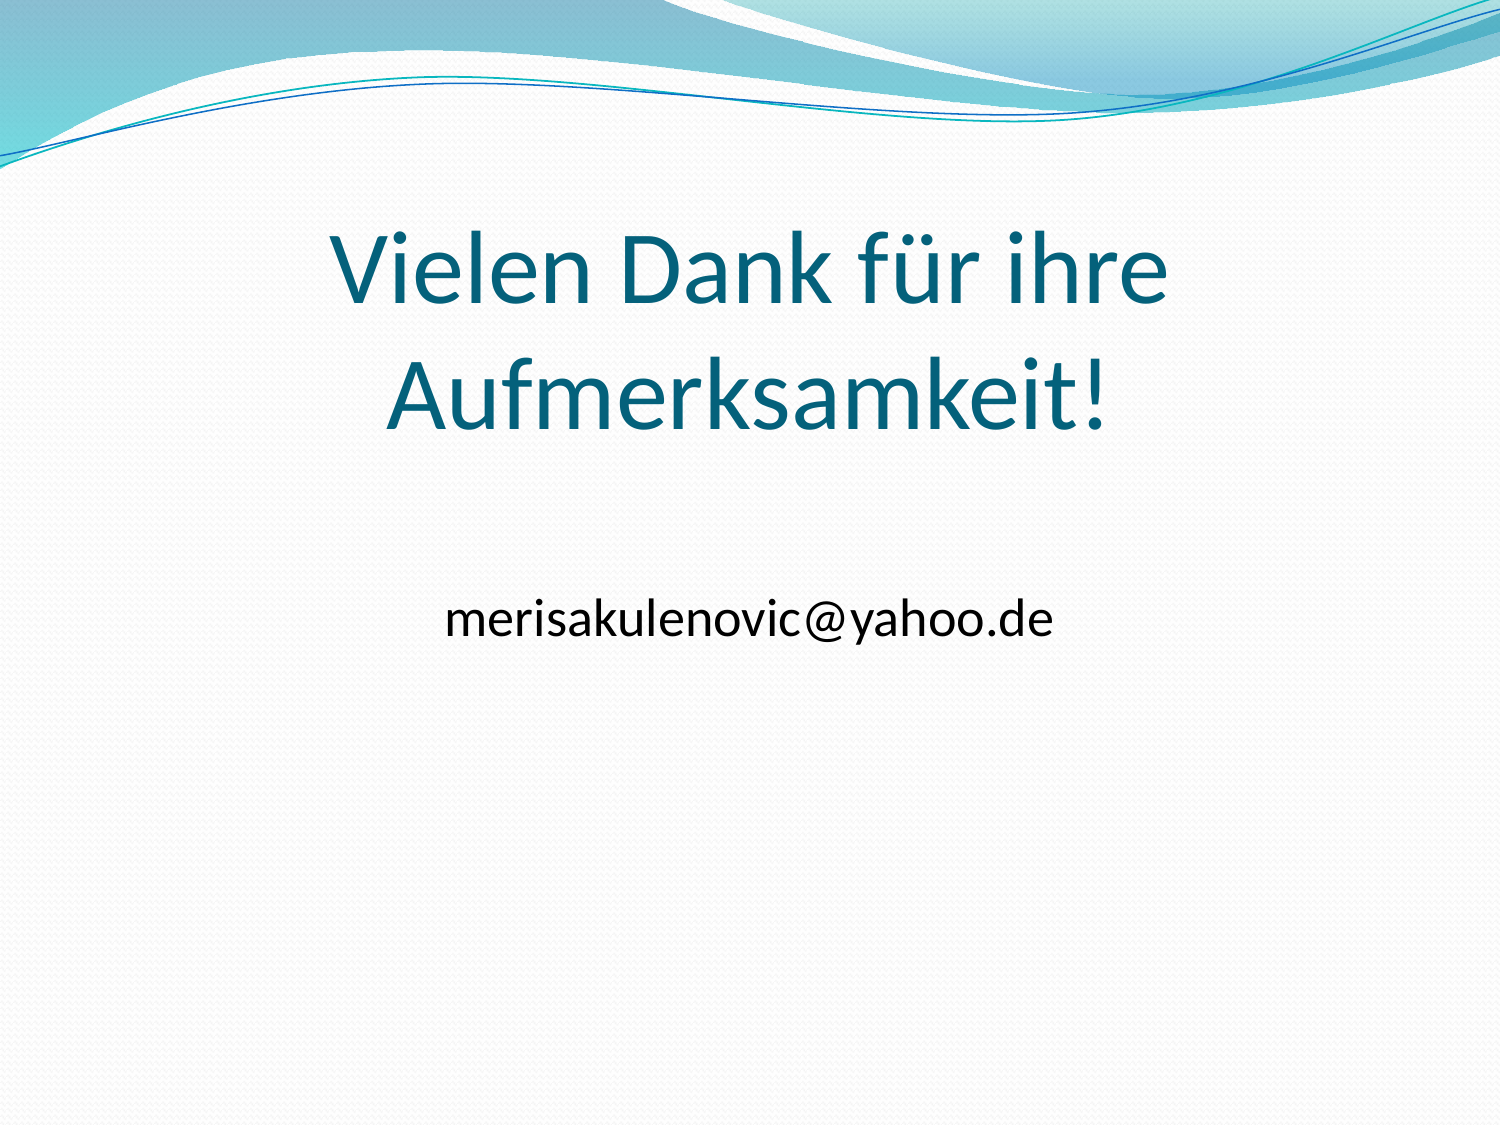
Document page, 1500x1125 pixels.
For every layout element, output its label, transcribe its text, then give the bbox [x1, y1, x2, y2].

title Vielen Dank für ihre Aufmerksamkeit! [75, 125, 1425, 450]
list merisakulenovic@yahoo.de [75, 575, 1425, 1005]
